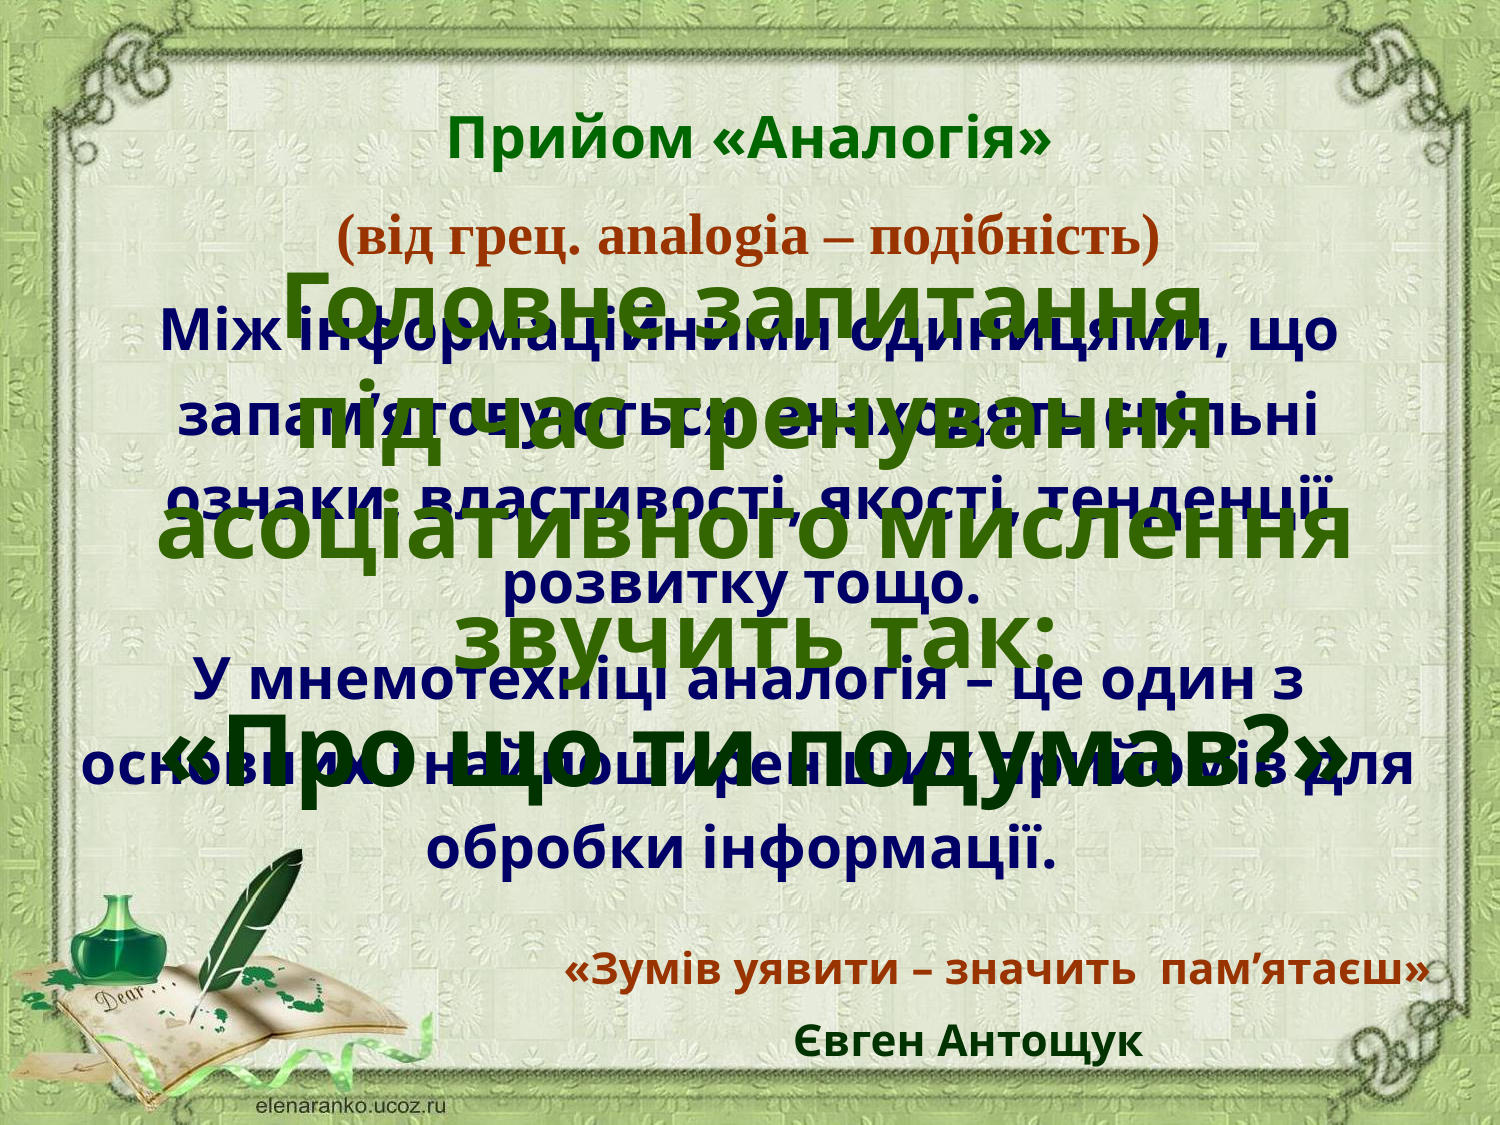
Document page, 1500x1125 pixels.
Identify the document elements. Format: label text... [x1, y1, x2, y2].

list Прийом «Аналогія» (від грец. analogia – подібність) Між інформаційними одиницями, що запам’ятовуються, знаходять спільні ознаки, властивості, якості, тенденції розвитку тощо. У мнемотехніці аналогія – це один з основних і найпоширеніших прийомів для обробки інформації. «Зумів уявити – значить пам’ятаєш» Євген Антощук [53, 78, 1447, 1079]
title Головне запитання під час тренування асоціативного мислення звучить так: «Про що ти подумав?» [88, 149, 1424, 905]
picture [0, 0, 1500, 1125]
